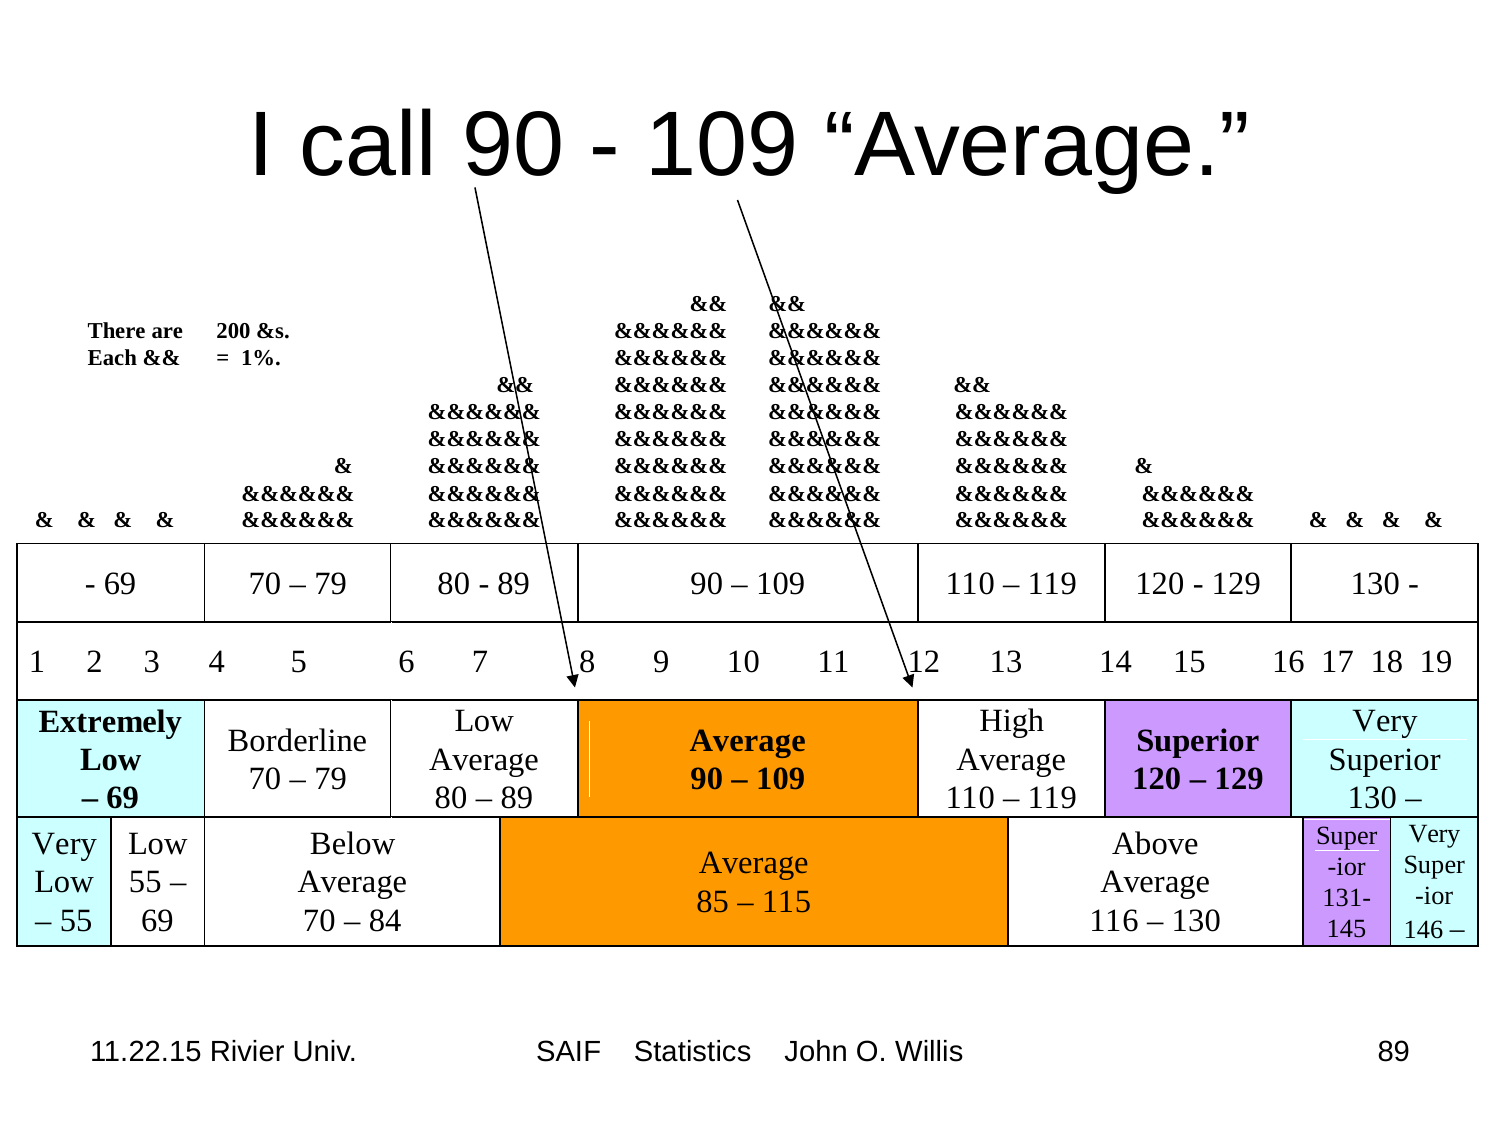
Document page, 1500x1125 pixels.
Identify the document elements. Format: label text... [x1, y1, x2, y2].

title I call 90 - 109 “Average.” [75, 45, 1425, 233]
footer SAIF Statistics John O. Willis [512, 1058, 988, 1103]
slide_number 89 [1074, 1058, 1425, 1103]
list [14, 237, 1500, 1047]
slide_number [75, 1058, 425, 1103]
